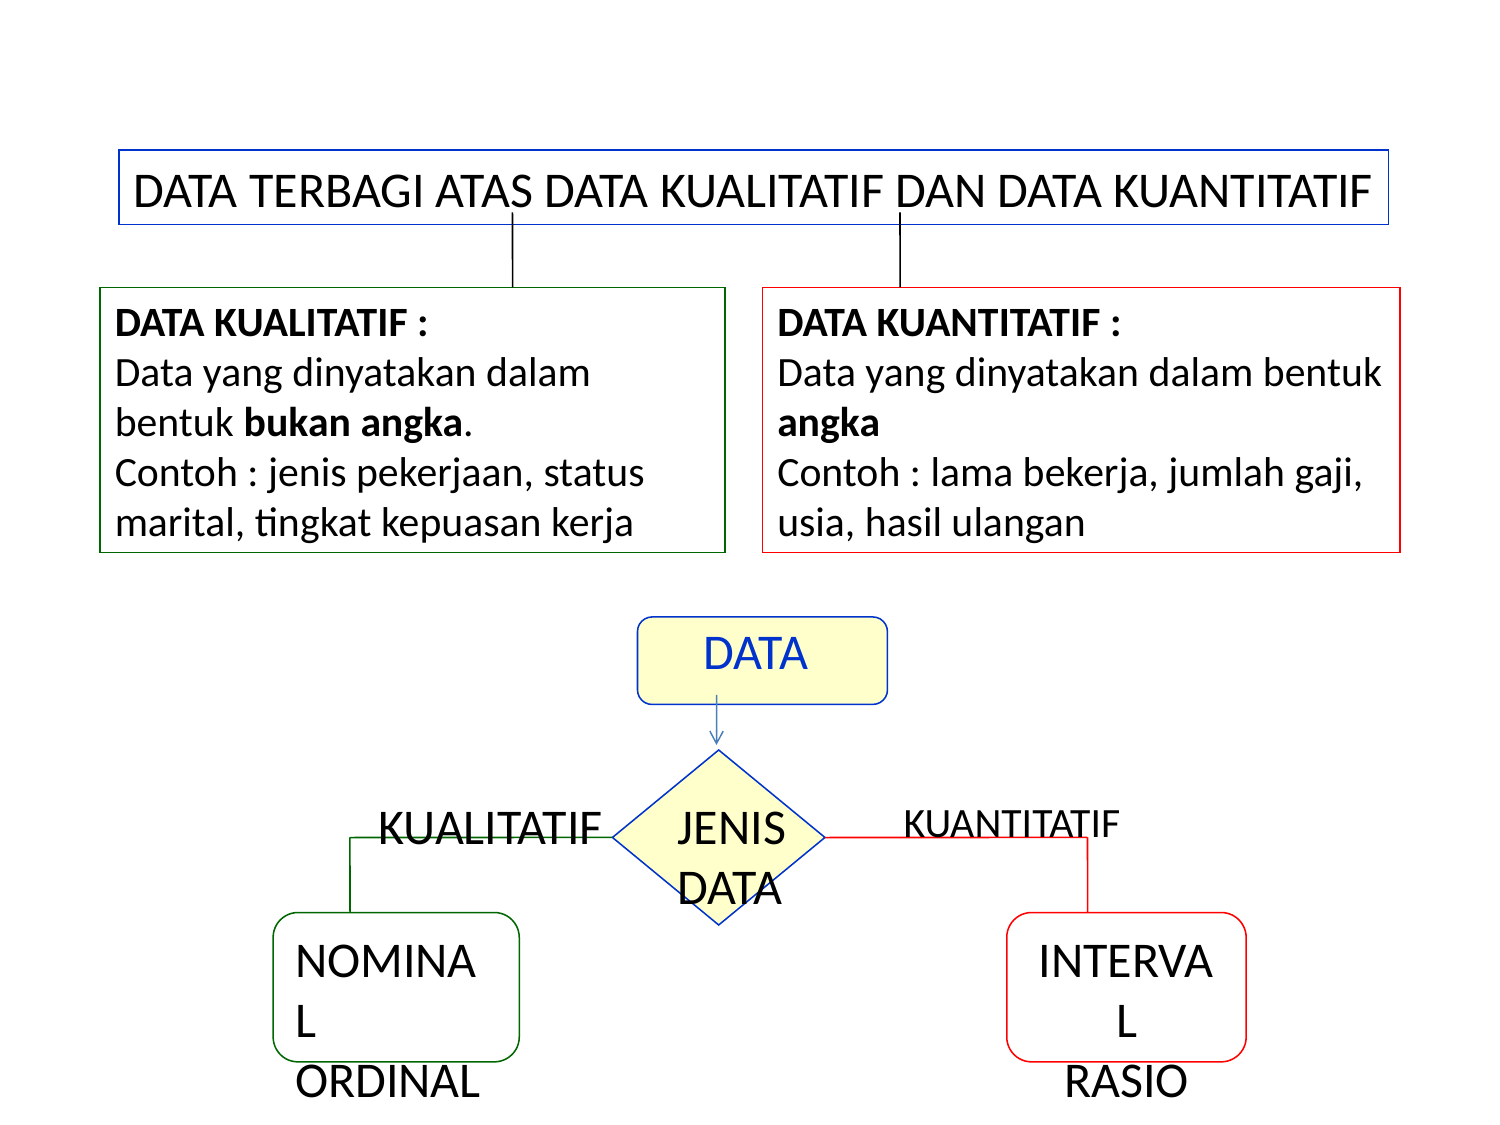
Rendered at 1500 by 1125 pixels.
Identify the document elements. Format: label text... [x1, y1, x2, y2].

text_box DATA [624, 612, 888, 688]
text_box DATA TERBAGI ATAS DATA KUALITATIF DAN DATA KUANTITATIF [118, 149, 1389, 225]
text_box KUALITATIF [363, 787, 618, 863]
text_box [802, 818, 825, 857]
text_box INTERVAL RASIO [1006, 912, 1247, 1062]
text_box DATA KUANTITATIF : Data yang dinyatakan dalam bentuk angka Contoh : lama bekerja, jumlah gaji, usia, hasil ulangan [762, 287, 1400, 553]
text_box NOMINAL ORDINAL [273, 912, 520, 1062]
text_box KUANTITATIF [888, 788, 1136, 854]
text_box [618, 795, 663, 880]
text_box JENIS DATA [663, 787, 802, 923]
text_box [673, 750, 764, 787]
text_box [637, 688, 888, 705]
text_box DATA KUALITATIF : Data yang dinyatakan dalam bentuk bukan angka. Contoh : jenis pekerjaan, status marital, tingkat kepuasan kerja [99, 287, 725, 553]
